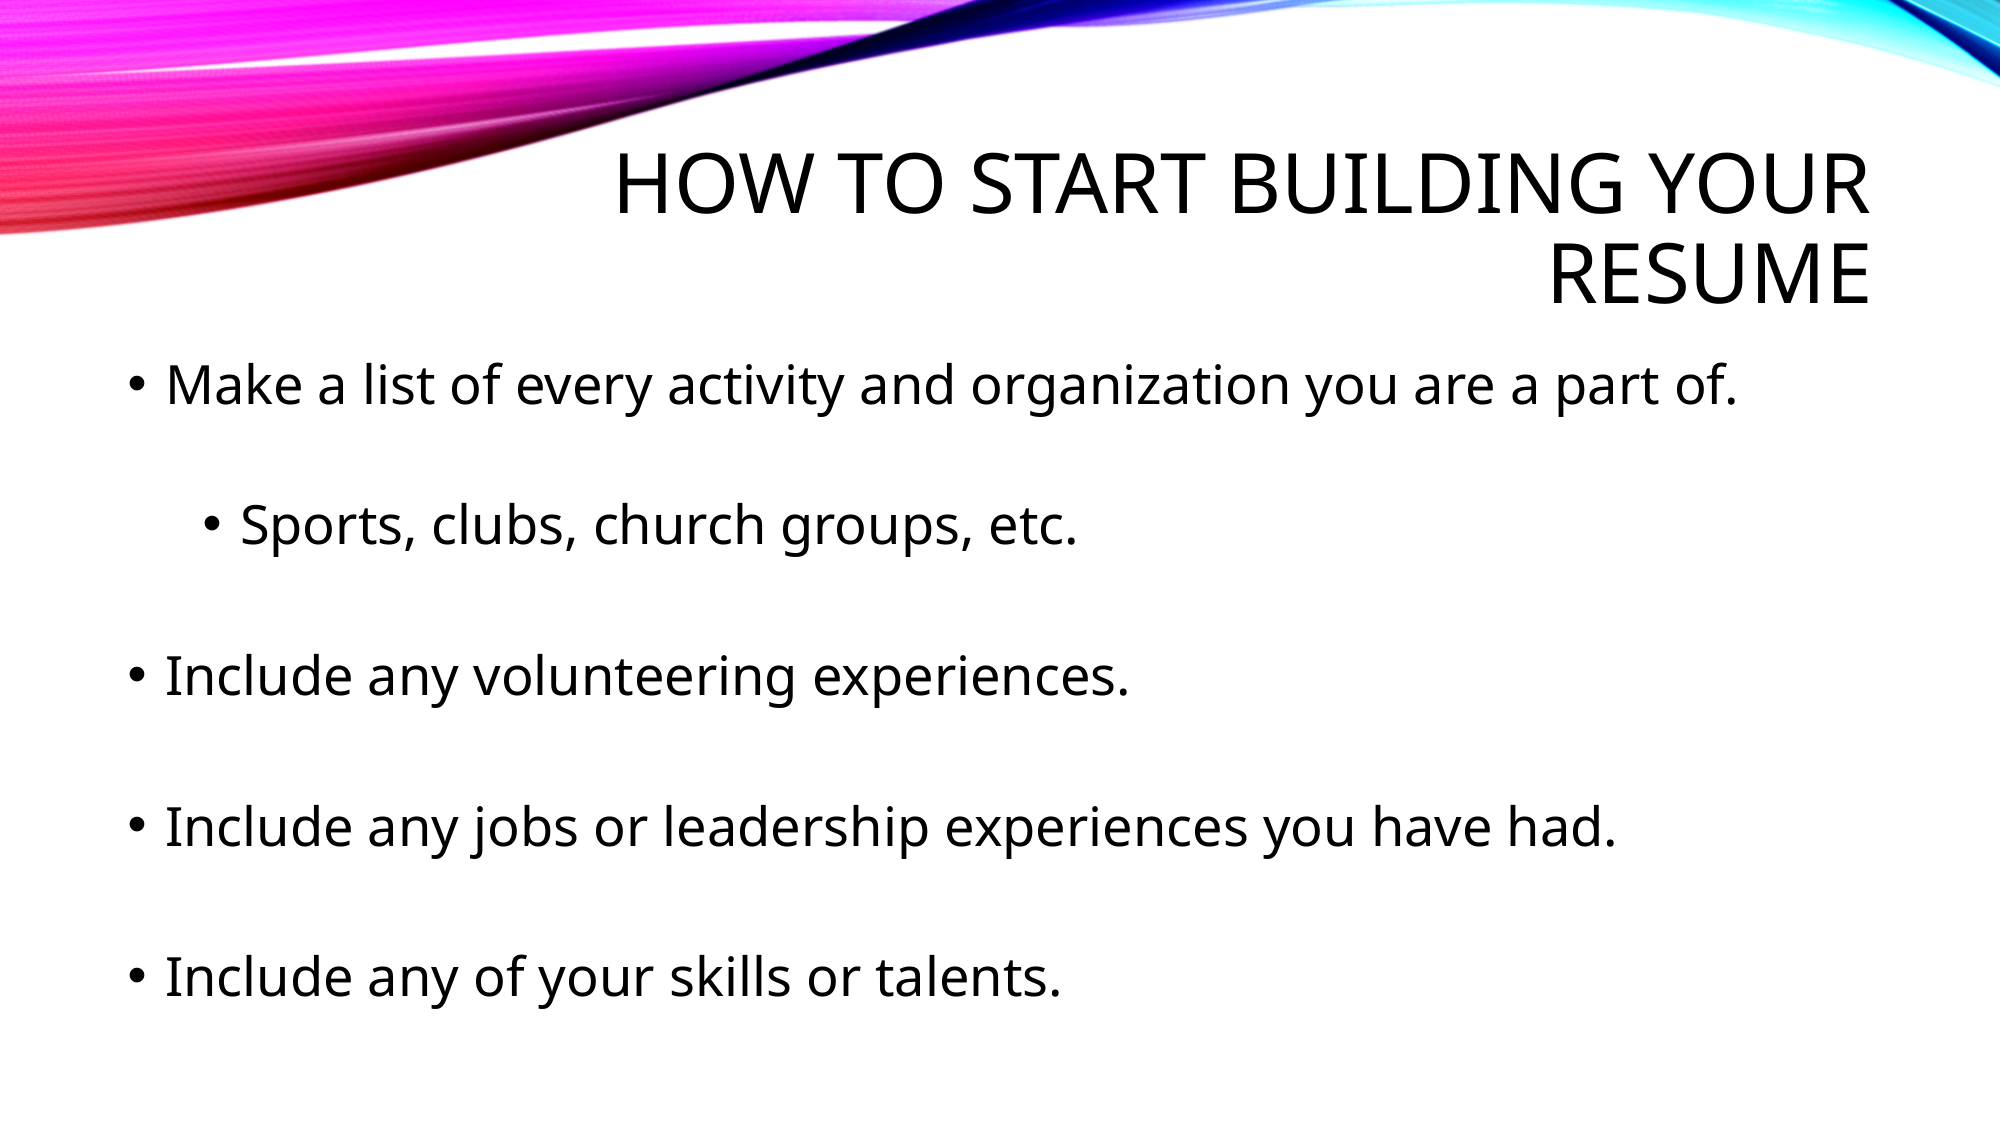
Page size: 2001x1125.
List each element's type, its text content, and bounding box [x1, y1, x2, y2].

picture [0, 0, 2000, 237]
picture [1910, 0, 2000, 45]
list Make a list of every activity and organization you are a part of. Sports, clubs, church groups, etc. Include any volunteering experiences. Include any jobs or leadership experiences you have had. Include any of your skills or talents. [112, 277, 1888, 1021]
picture [1890, 0, 2000, 75]
title How to start building your resume [474, 125, 1888, 277]
